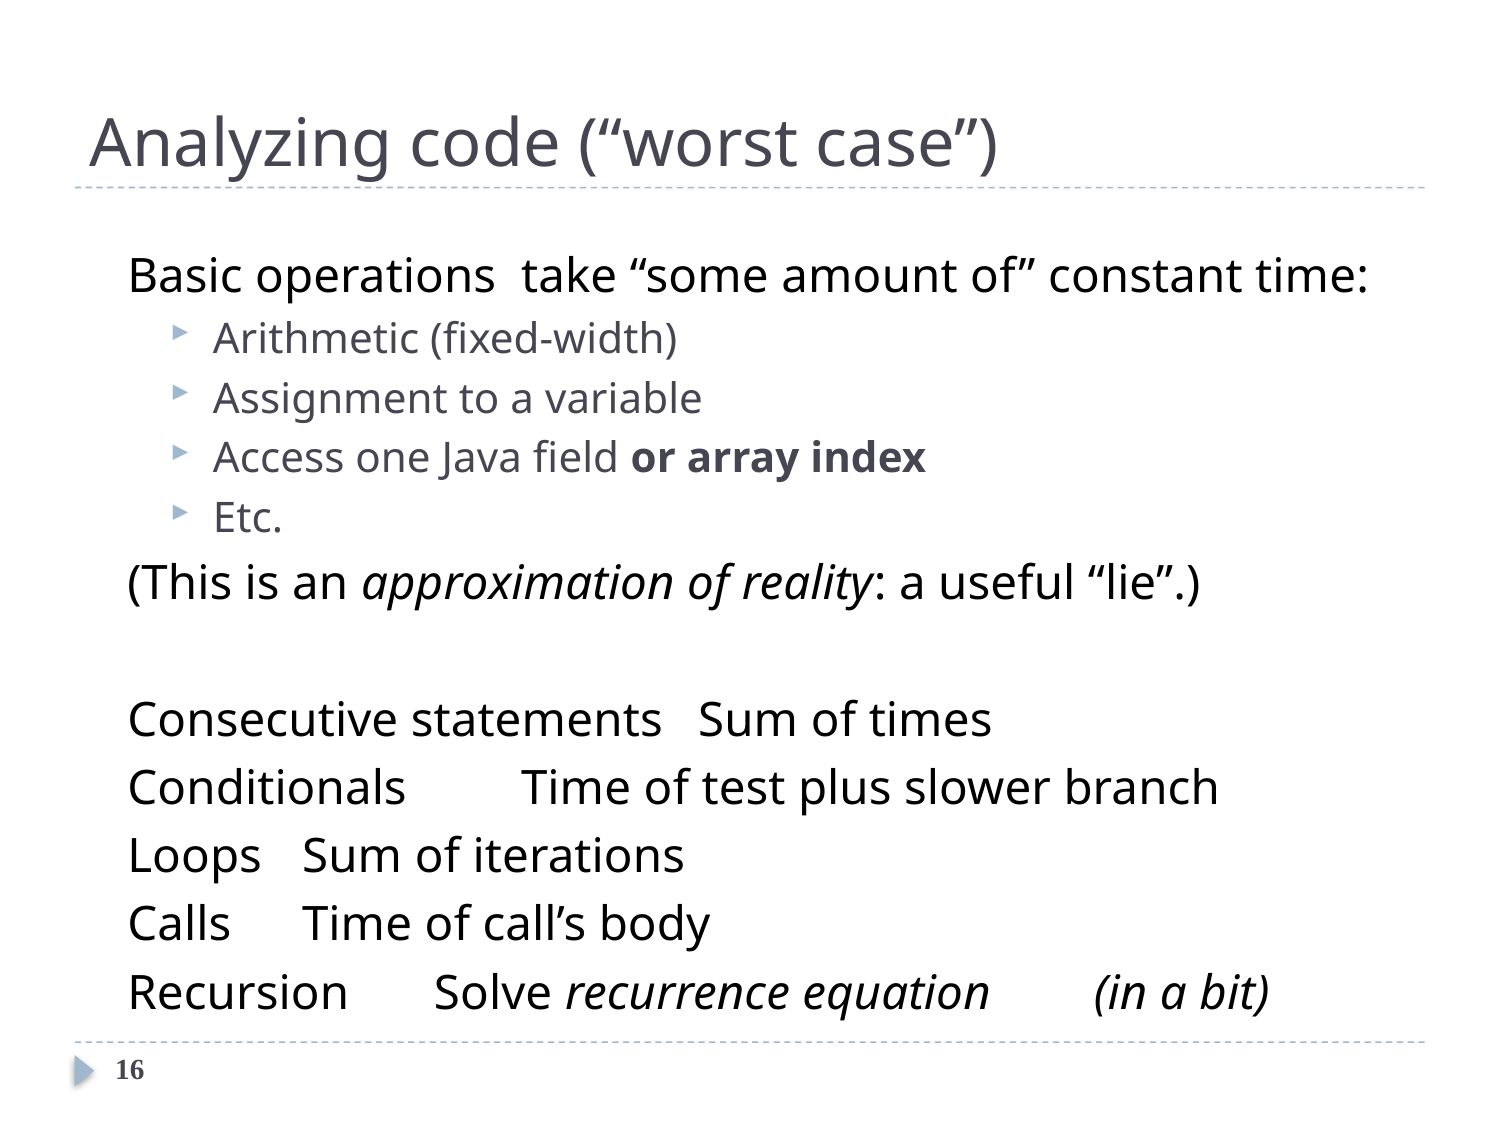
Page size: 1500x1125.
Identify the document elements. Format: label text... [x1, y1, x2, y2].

list Basic operations take “some amount of” constant time: Arithmetic (fixed-width) Assignment to a variable Access one Java field or array index Etc. (This is an approximation of reality: a useful “lie”.) Consecutive statements Sum of times Conditionals Time of test plus slower branch Loops Sum of iterations Calls Time of call’s body Recursion Solve recurrence equation (in a bit) [112, 237, 1388, 1050]
slide_number 16 [100, 1042, 426, 1103]
title Analyzing code (“worst case”) [75, 24, 1425, 188]
